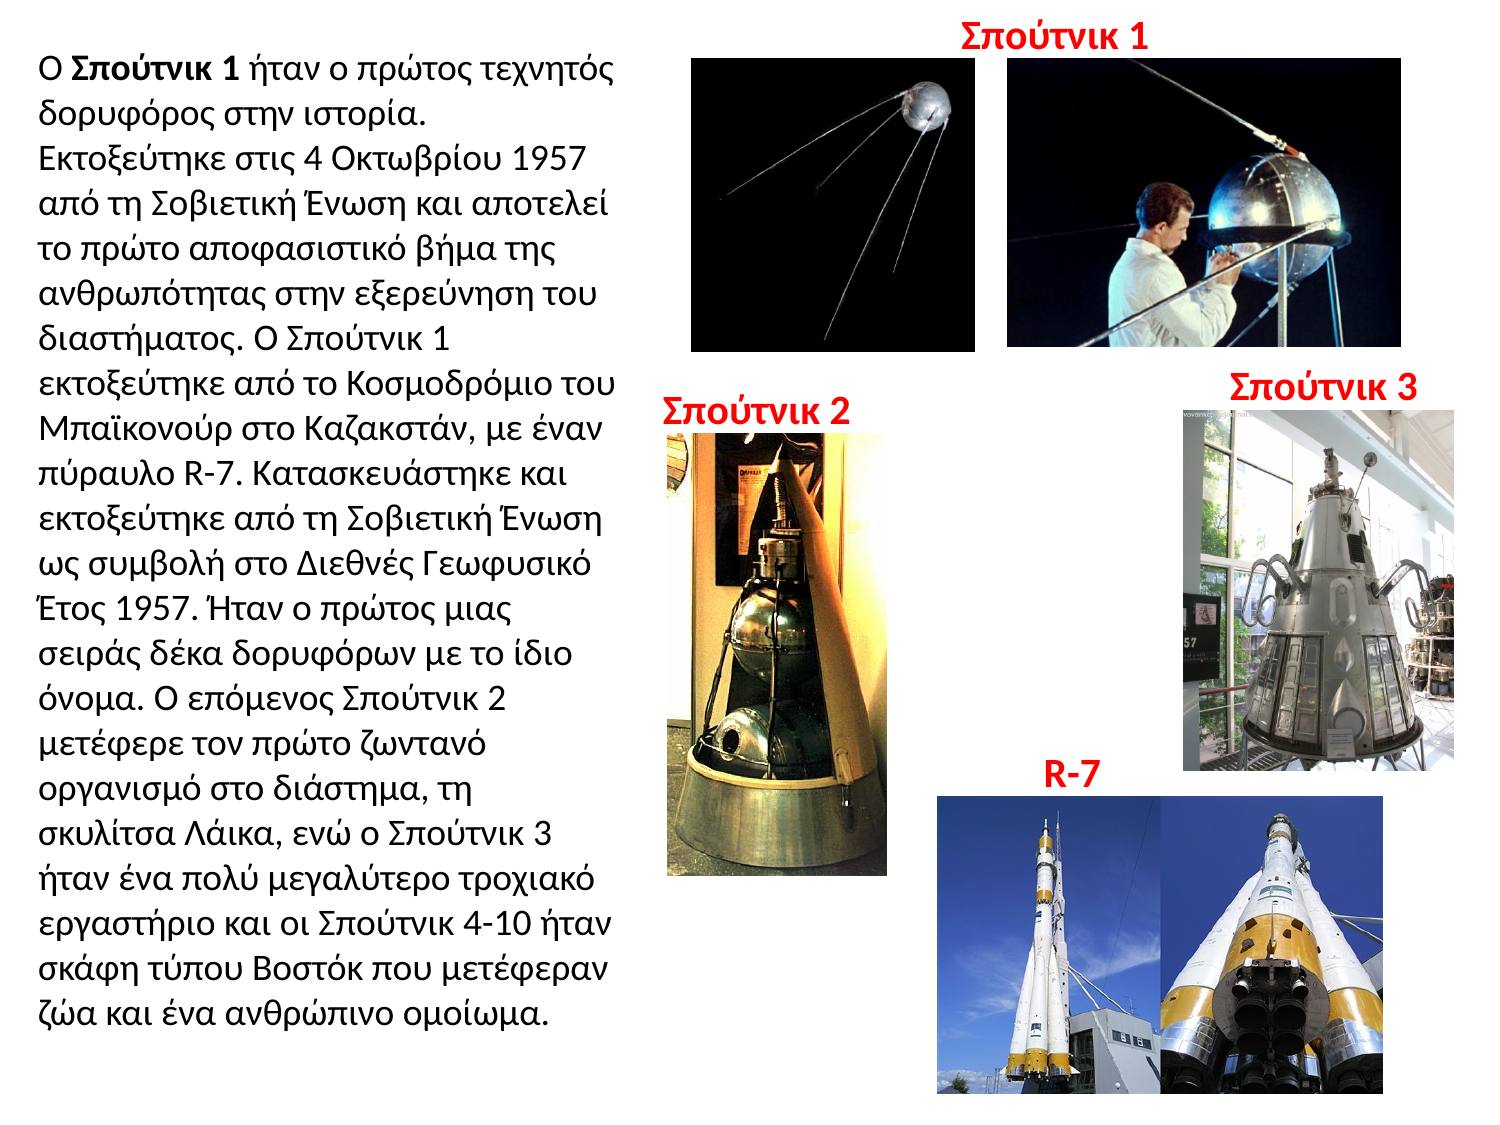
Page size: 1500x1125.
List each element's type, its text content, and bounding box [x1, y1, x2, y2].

text_box Σπούτνικ 1 [831, 0, 1254, 65]
text_box Σπούτνικ 2 [609, 375, 914, 440]
picture [691, 58, 975, 352]
picture [1007, 58, 1401, 348]
picture [667, 433, 887, 876]
picture [1183, 409, 1455, 771]
picture [937, 796, 1384, 1094]
text_box R-7 [891, 738, 1254, 804]
text_box Σπούτνικ 3 [1195, 351, 1454, 409]
text_box Ο Σπούτνικ 1 ήταν ο πρώτος τεχνητός δορυφόρος στην ιστορία. Εκτοξεύτηκε στις 4 Οκτωβρίου 1957 από τη Σοβιετική Ένωση και αποτελεί το πρώτο αποφασιστικό βήμα της ανθρωπότητας στην εξερεύνηση του διαστήματος. Ο Σπούτνικ 1 εκτοξεύτηκε από το Κοσμοδρόμιο του Μπαϊκονούρ στο Καζακστάν, με έναν πύραυλο R-7. Κατασκευάστηκε και εκτοξεύτηκε από τη Σοβιετική Ένωση ως συμβολή στο Διεθνές Γεωφυσικό Έτος 1957. Ήταν ο πρώτος μιας σειράς δέκα δορυφόρων με το ίδιο όνομα. Ο επόμενος Σπούτνικ 2 μετέφερε τον πρώτο ζωντανό οργανισμό στο διάστημα, τη σκυλίτσα Λάικα, ενώ ο Σπούτνικ 3 ήταν ένα πολύ μεγαλύτερο τροχιακό εργαστήριο και οι Σπούτνικ 4-10 ήταν σκάφη τύπου Βοστόκ που μετέφεραν ζώα και ένα ανθρώπινο ομοίωμα. [23, 35, 633, 1040]
